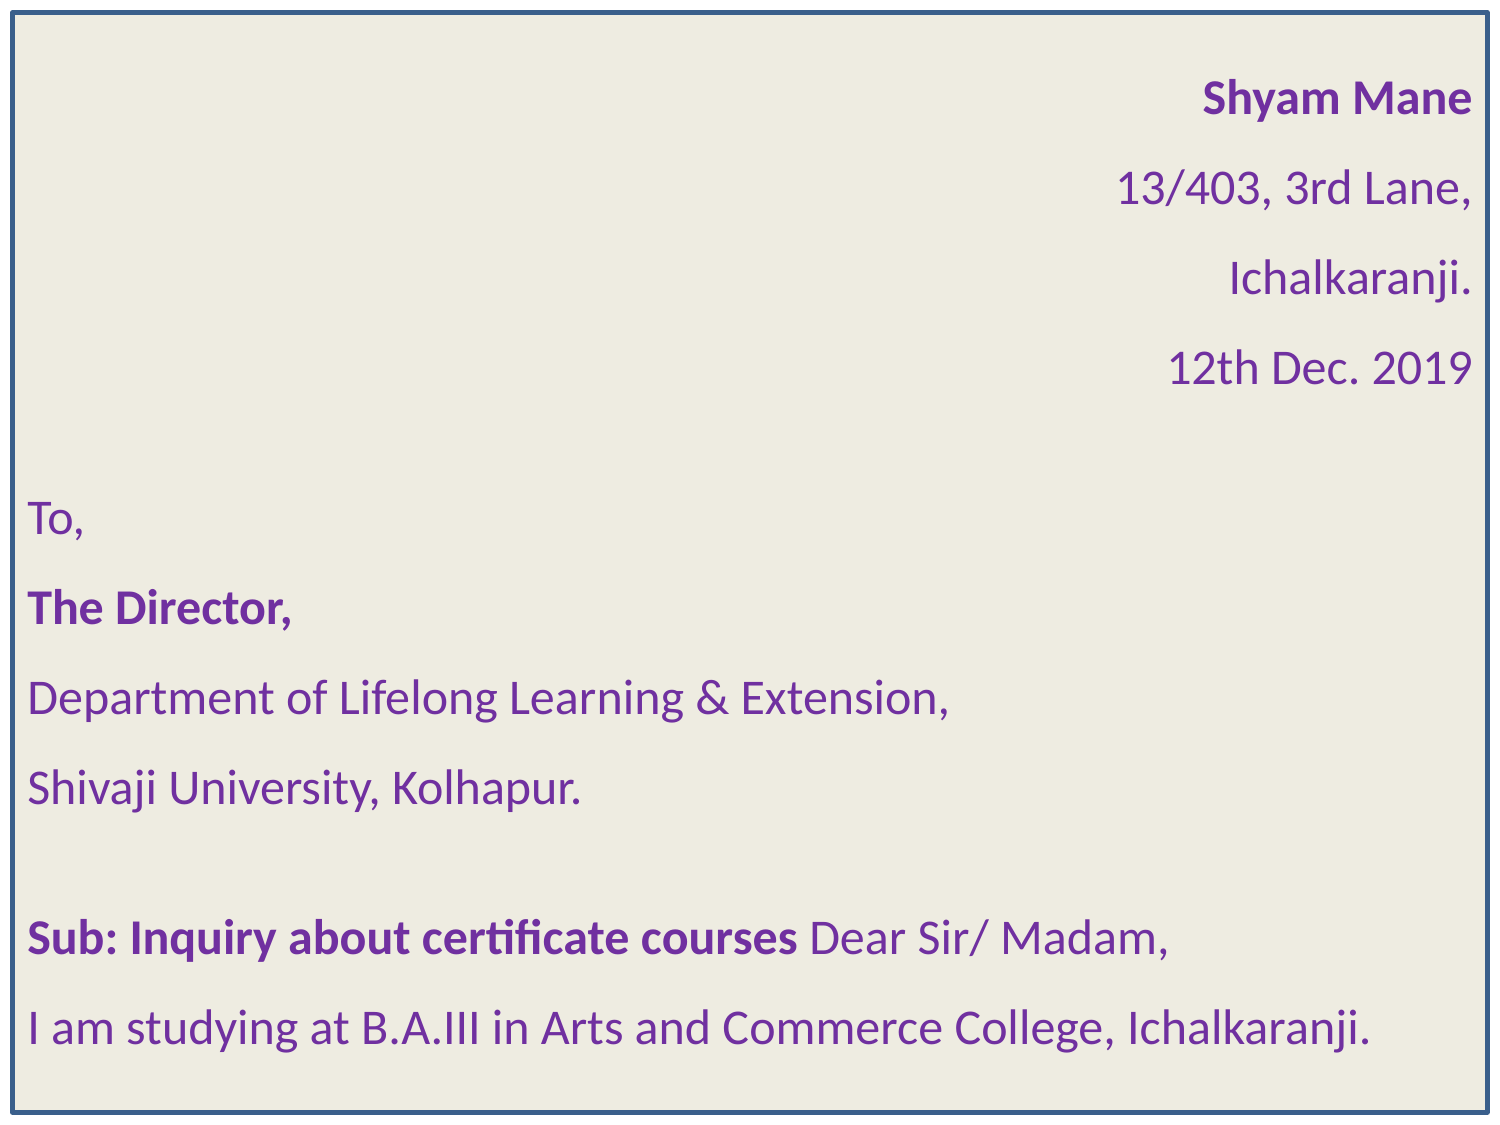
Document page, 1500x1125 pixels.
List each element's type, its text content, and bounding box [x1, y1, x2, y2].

text_box Shyam Mane 13/403, 3rd Lane, Ichalkaranji. 12th Dec. 2019 To, The Director, Department of Lifelong Learning & Extension, Shivaji University, Kolhapur. Sub: Inquiry about certificate courses Dear Sir/ Madam, I am studying at B.A.III in Arts and Commerce College, Ichalkaranji. [10, 10, 1490, 1115]
